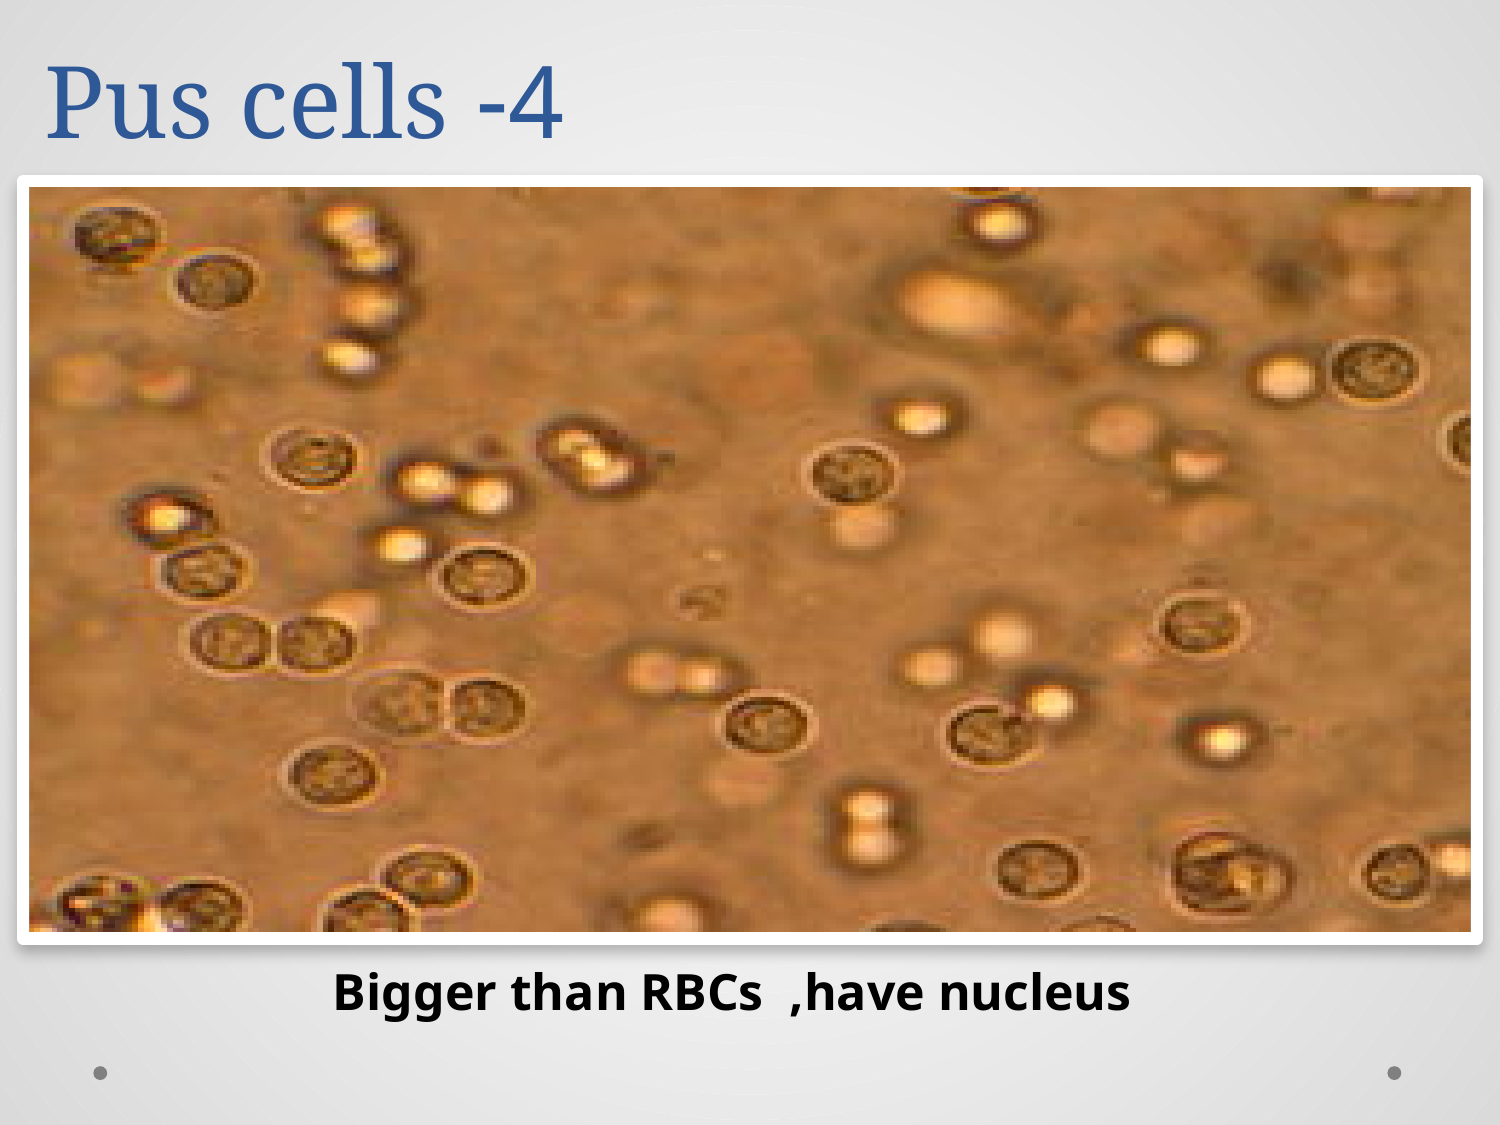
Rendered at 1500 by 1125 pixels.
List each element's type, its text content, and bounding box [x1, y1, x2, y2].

list Bigger than RBCs ,have nucleus [29, 953, 1436, 1094]
picture [29, 187, 1471, 933]
title 4- Pus cells [29, 19, 1447, 166]
